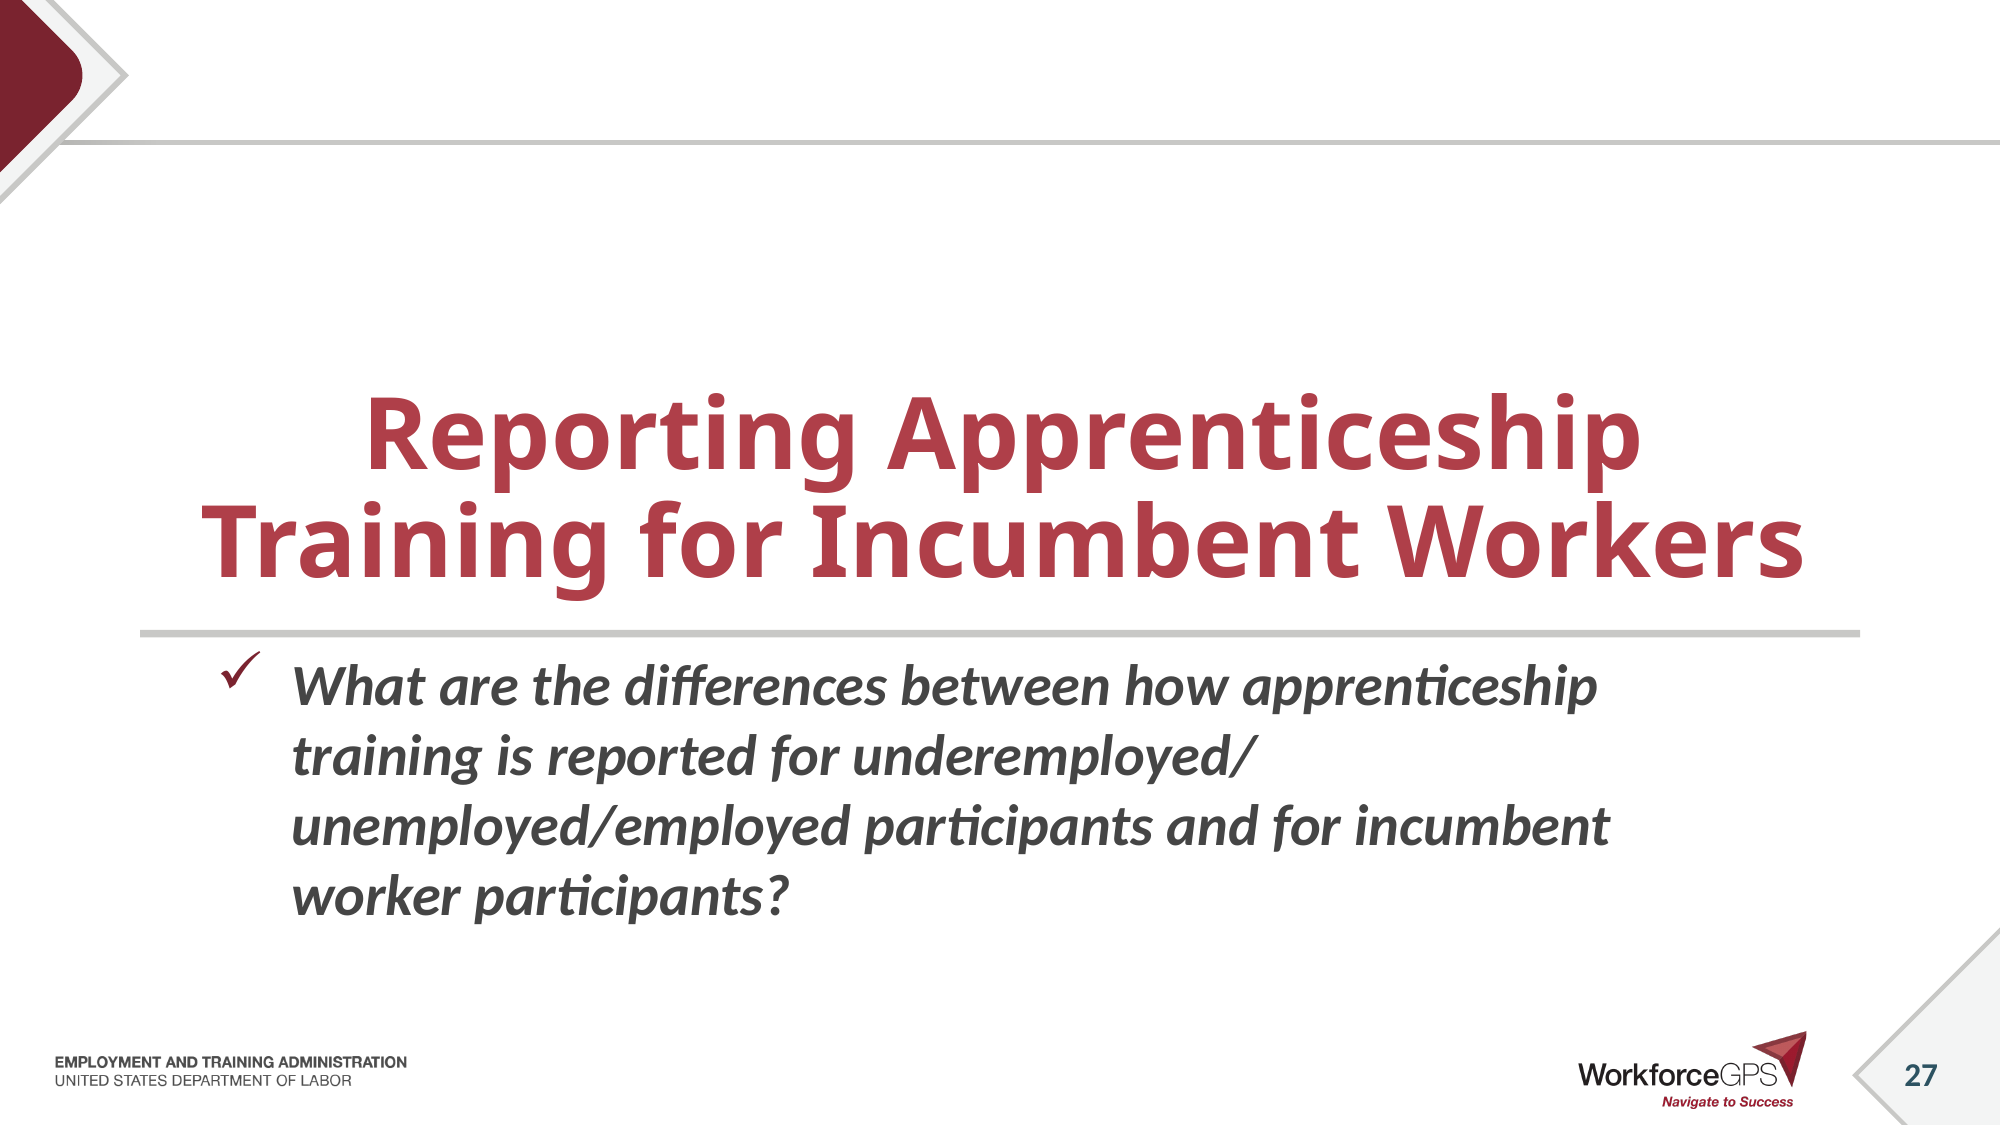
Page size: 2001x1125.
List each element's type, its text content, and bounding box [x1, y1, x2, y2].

list List and report on each of the three Section B outcomes each quarter. Report on each outcome even if you have nothing to report. Report 0 if you have no data to report yet. Clearly label the numbers you include. Examples may include, “Quarter Only,” “Cumulative-to-Date,” “Annual Target,” or “Total Target.” [47, 1049, 420, 1095]
slide_number 27 [1867, 1042, 1975, 1103]
title Reporting Apprenticeship Training for Incumbent Workers [136, 138, 1857, 607]
list What are the differences between how apprenticeship training is reported for underemployed/ unemployed/employed participants and for incumbent worker participants? [201, 679, 1792, 986]
